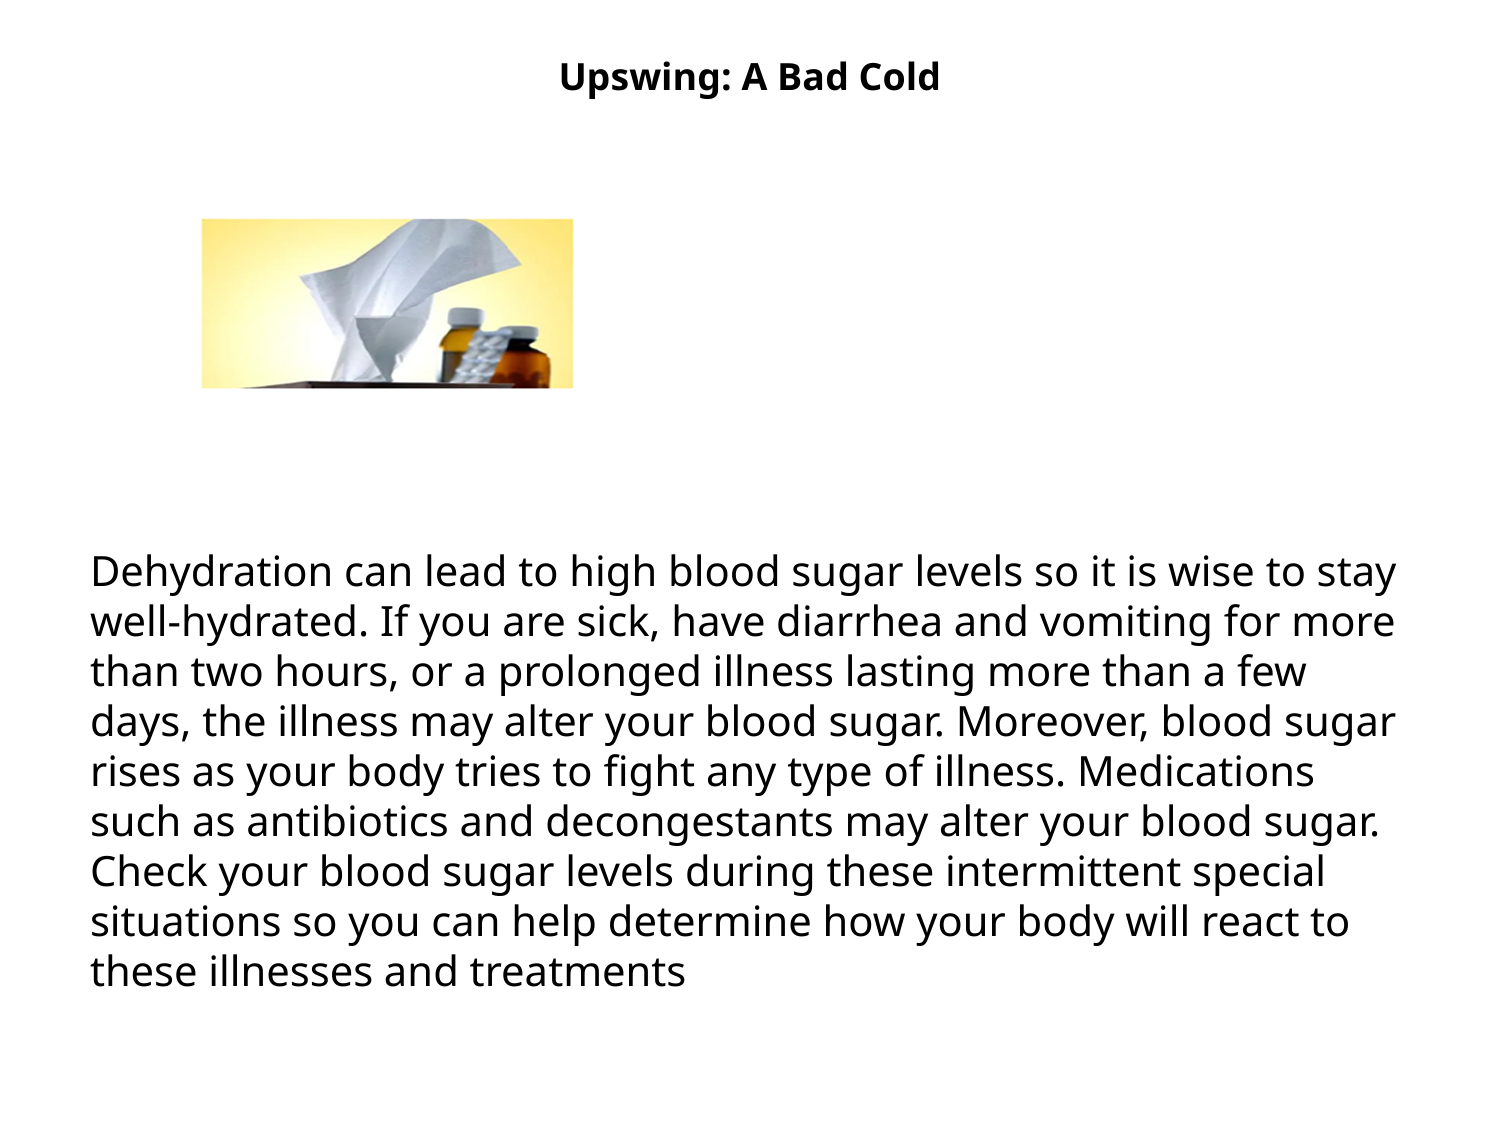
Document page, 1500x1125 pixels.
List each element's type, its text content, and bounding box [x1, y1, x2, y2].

list Dehydration can lead to high blood sugar levels so it is wise to stay well-hydrated. If you are sick, have diarrhea and vomiting for more than two hours, or a prolonged illness lasting more than a few days, the illness may alter your blood sugar. Moreover, blood sugar rises as your body tries to fight any type of illness. Medications such as antibiotics and decongestants may alter your blood sugar. Check your blood sugar levels during these intermittent special situations so you can help determine how your body will react to these illnesses and treatments [75, 537, 1425, 1005]
title Upswing: A Bad Cold [75, 45, 1425, 150]
picture [24, 99, 751, 463]
